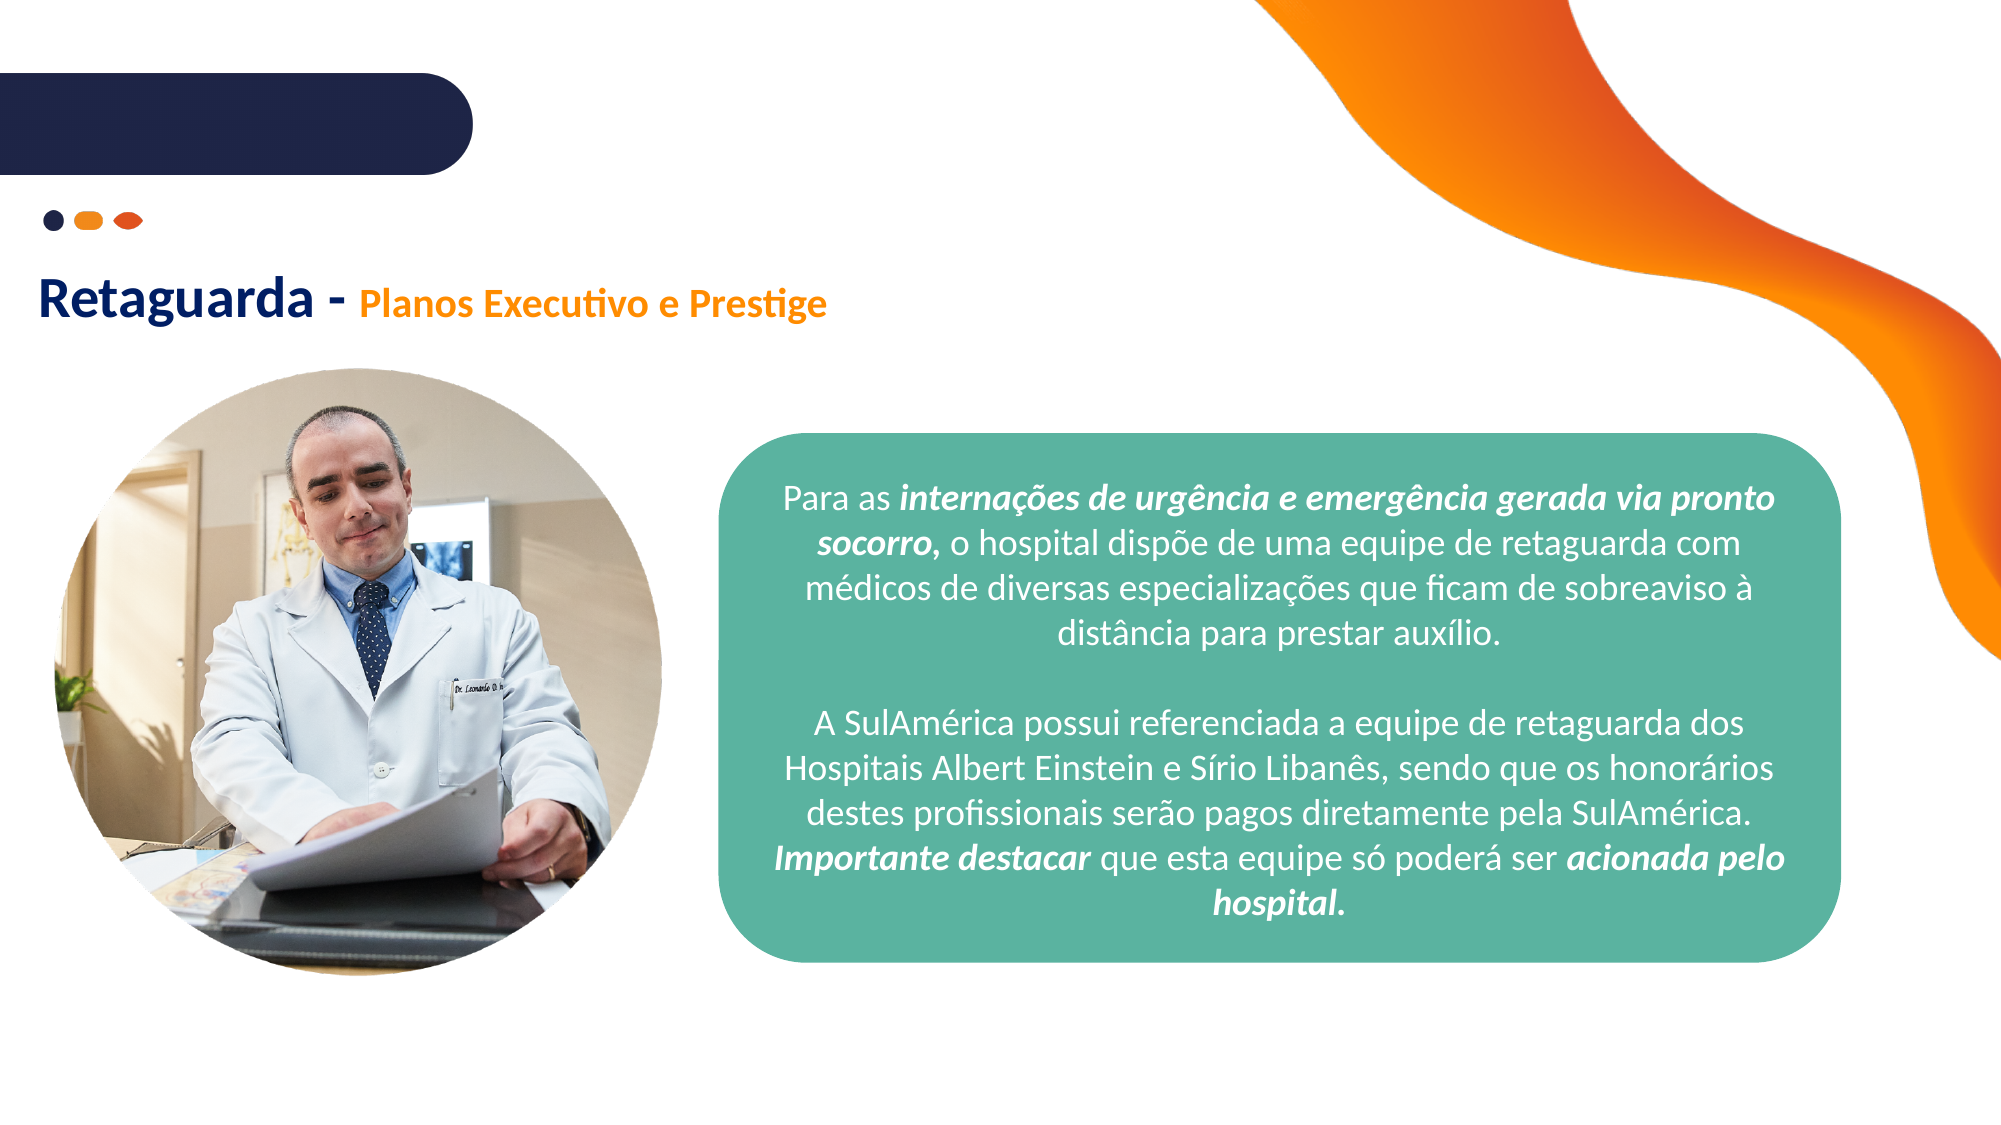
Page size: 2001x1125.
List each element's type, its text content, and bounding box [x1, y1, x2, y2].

picture [41, 209, 144, 231]
picture [1078, 0, 2001, 1057]
text_box Para as internações de urgência e emergência gerada via pronto socorro, o hospital dispõe de uma equipe de retaguarda com médicos de diversas especializações que ficam de sobreaviso à distância para prestar auxílio. A SulAmérica possui referenciada a equipe de retaguarda dos Hospitais Albert Einstein e Sírio Libanês, sendo que os honorários destes profissionais serão pagos diretamente pela SulAmérica. Importante destacar que esta equipe só poderá ser acionada pelo hospital. [718, 433, 1544, 963]
picture [0, 73, 474, 176]
picture [41, 351, 670, 987]
text_box Retaguarda - Planos Executivo e Prestige [23, 259, 851, 340]
